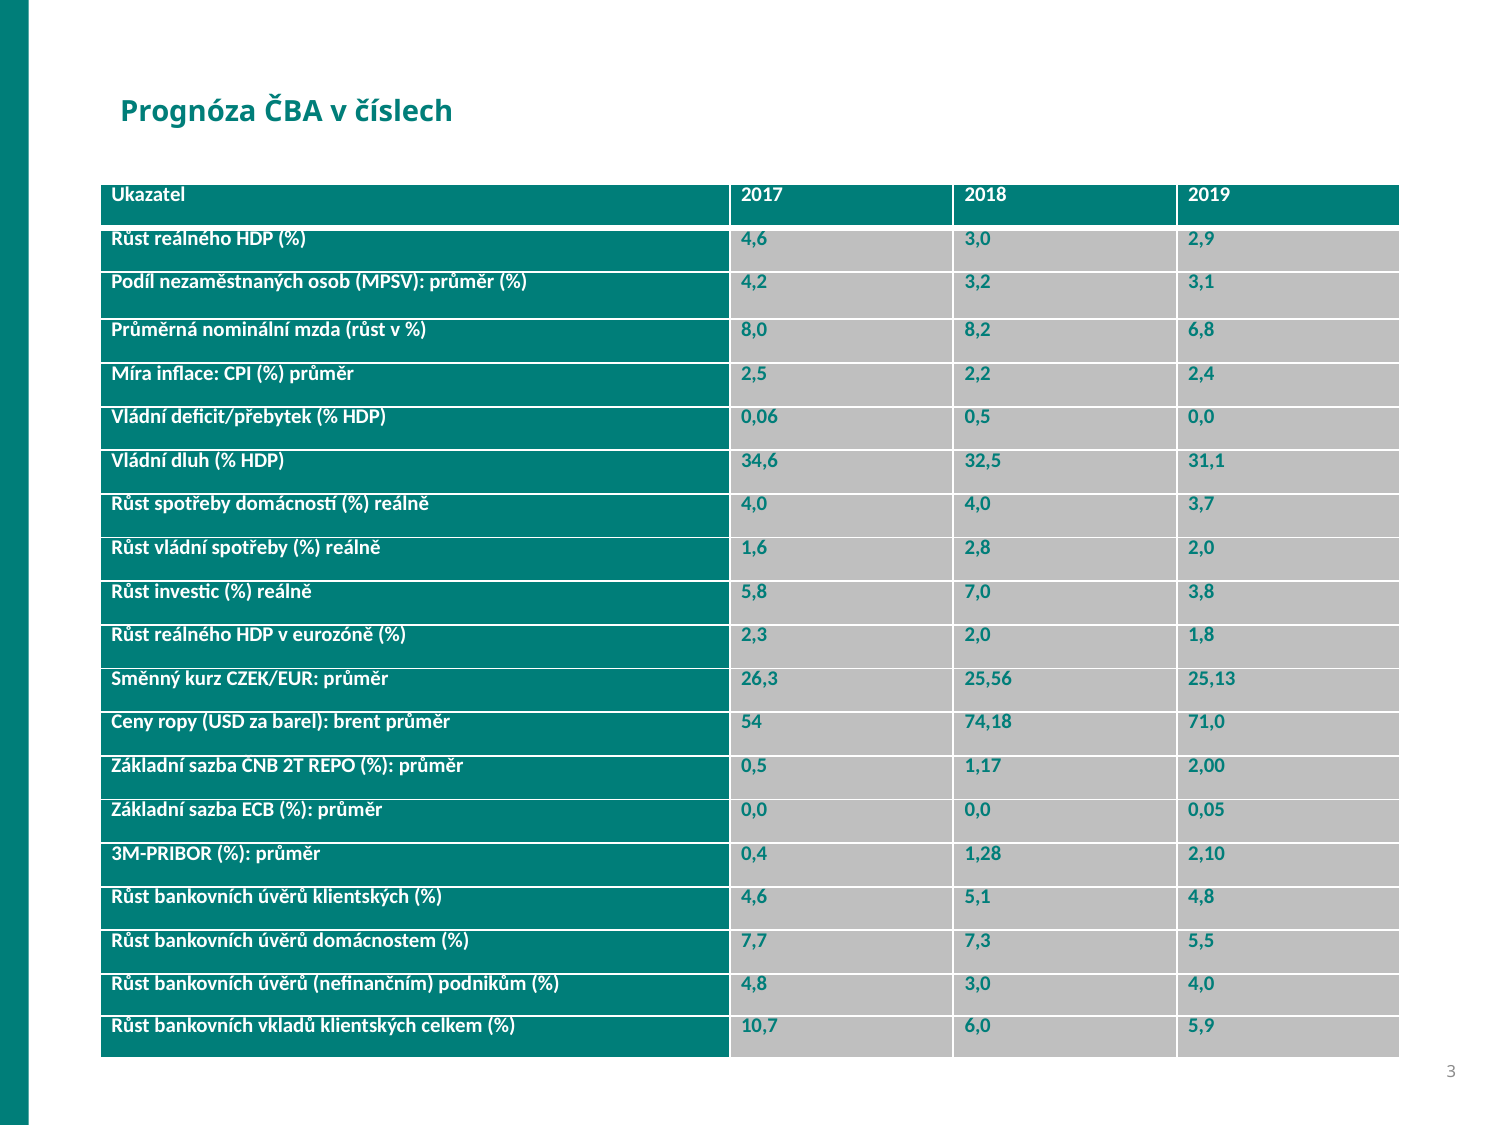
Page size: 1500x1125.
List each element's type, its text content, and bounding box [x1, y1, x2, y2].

table_cell 4,8 [731, 975, 952, 1015]
table_cell 0,06 [731, 408, 952, 449]
table_cell Růst reálného HDP (%) [101, 231, 729, 271]
table_cell 7,7 [731, 931, 952, 973]
table_cell 1,8 [1178, 626, 1399, 668]
table_cell 2,9 [1178, 231, 1399, 271]
table_cell 8,2 [954, 320, 1176, 362]
table_header 2017 [731, 185, 952, 225]
table_cell 25,56 [954, 669, 1176, 711]
table_cell 1,6 [731, 538, 952, 580]
table_cell Růst vládní spotřeby (%) reálně [101, 538, 729, 580]
table_cell 3,8 [1178, 582, 1399, 624]
table_cell Růst spotřeby domácností (%) reálně [101, 495, 729, 537]
text_box Prognóza ČBA v číslech [105, 84, 1032, 135]
table_cell Směnný kurz CZEK/EUR: průměr [101, 669, 729, 711]
text_box [0, 0, 30, 1125]
table_cell 7,3 [954, 931, 1176, 973]
table_cell 71,0 [1178, 713, 1399, 755]
table_cell Růst bankovních úvěrů domácnostem (%) [101, 931, 729, 973]
table_cell 4,0 [731, 495, 952, 537]
table_cell 0,5 [954, 408, 1176, 449]
table_cell 0,4 [731, 844, 952, 886]
table_cell 4,0 [954, 495, 1176, 537]
table_cell 0,0 [1178, 408, 1399, 449]
table_cell 8,0 [731, 320, 952, 362]
table_cell Růst investic (%) reálně [101, 582, 729, 624]
table_cell 6,0 [954, 1017, 1176, 1057]
table_cell 2,10 [1178, 844, 1399, 886]
table_header 2019 [1178, 185, 1399, 225]
table_cell 2,5 [731, 364, 952, 406]
table_cell 3,0 [954, 231, 1176, 271]
table_cell 32,5 [954, 451, 1176, 493]
table_cell 26,3 [731, 669, 952, 711]
table_cell 5,1 [954, 888, 1176, 929]
table_cell 3,7 [1178, 495, 1399, 537]
table_cell Ceny ropy (USD za barel): brent průměr [101, 713, 729, 755]
table_cell Růst bankovních úvěrů (nefinančním) podnikům (%) [101, 975, 729, 1015]
table_cell 2,0 [1178, 538, 1399, 580]
table_cell 5,9 [1178, 1017, 1399, 1057]
slide_number 3 [1414, 1042, 1472, 1103]
table_cell Vládní deficit/přebytek (% HDP) [101, 408, 729, 449]
table_cell 0,0 [731, 800, 952, 842]
table_cell 5,5 [1178, 931, 1399, 973]
table_cell 31,1 [1178, 451, 1399, 493]
table_header Ukazatel [101, 185, 729, 225]
table_cell 2,8 [954, 538, 1176, 580]
table_cell 2,0 [954, 626, 1176, 668]
table_header 2018 [954, 185, 1176, 225]
table_cell Průměrná nominální mzda (růst v %) [101, 320, 729, 362]
table_cell 2,2 [954, 364, 1176, 406]
table_cell Růst reálného HDP v eurozóně (%) [101, 626, 729, 668]
table_cell Míra inflace: CPI (%) průměr [101, 364, 729, 406]
table_cell 54 [731, 713, 952, 755]
table_cell 1,28 [954, 844, 1176, 886]
table_cell 3,1 [1178, 273, 1399, 318]
table_cell 6,8 [1178, 320, 1399, 362]
table_cell 3M-PRIBOR (%): průměr [101, 844, 729, 886]
table_cell 5,8 [731, 582, 952, 624]
table_cell Základní sazba ČNB 2T REPO (%): průměr [101, 757, 729, 799]
table_cell 25,13 [1178, 669, 1399, 711]
table_cell 4,8 [1178, 888, 1399, 929]
table_cell Růst bankovních vkladů klientských celkem (%) [101, 1017, 729, 1057]
table_cell Vládní dluh (% HDP) [101, 451, 729, 493]
table_cell 1,17 [954, 757, 1176, 799]
table_cell 74,18 [954, 713, 1176, 755]
table_cell 3,2 [954, 273, 1176, 318]
table_cell 3,0 [954, 975, 1176, 1015]
table_cell 2,00 [1178, 757, 1399, 799]
table_cell 0,5 [731, 757, 952, 799]
table_cell 4,6 [731, 888, 952, 929]
table_cell 2,4 [1178, 364, 1399, 406]
table_cell Základní sazba ECB (%): průměr [101, 800, 729, 842]
table_cell 34,6 [731, 451, 952, 493]
table_cell 4,2 [731, 273, 952, 318]
table_cell 10,7 [731, 1017, 952, 1057]
table_cell Podíl nezaměstnaných osob (MPSV): průměr (%) [101, 273, 729, 318]
table_cell 0,0 [954, 800, 1176, 842]
table_cell 4,0 [1178, 975, 1399, 1015]
table_cell 0,05 [1178, 800, 1399, 842]
table_cell 2,3 [731, 626, 952, 668]
table_cell 7,0 [954, 582, 1176, 624]
table_cell Růst bankovních úvěrů klientských (%) [101, 888, 729, 929]
table_cell 4,6 [731, 231, 952, 271]
